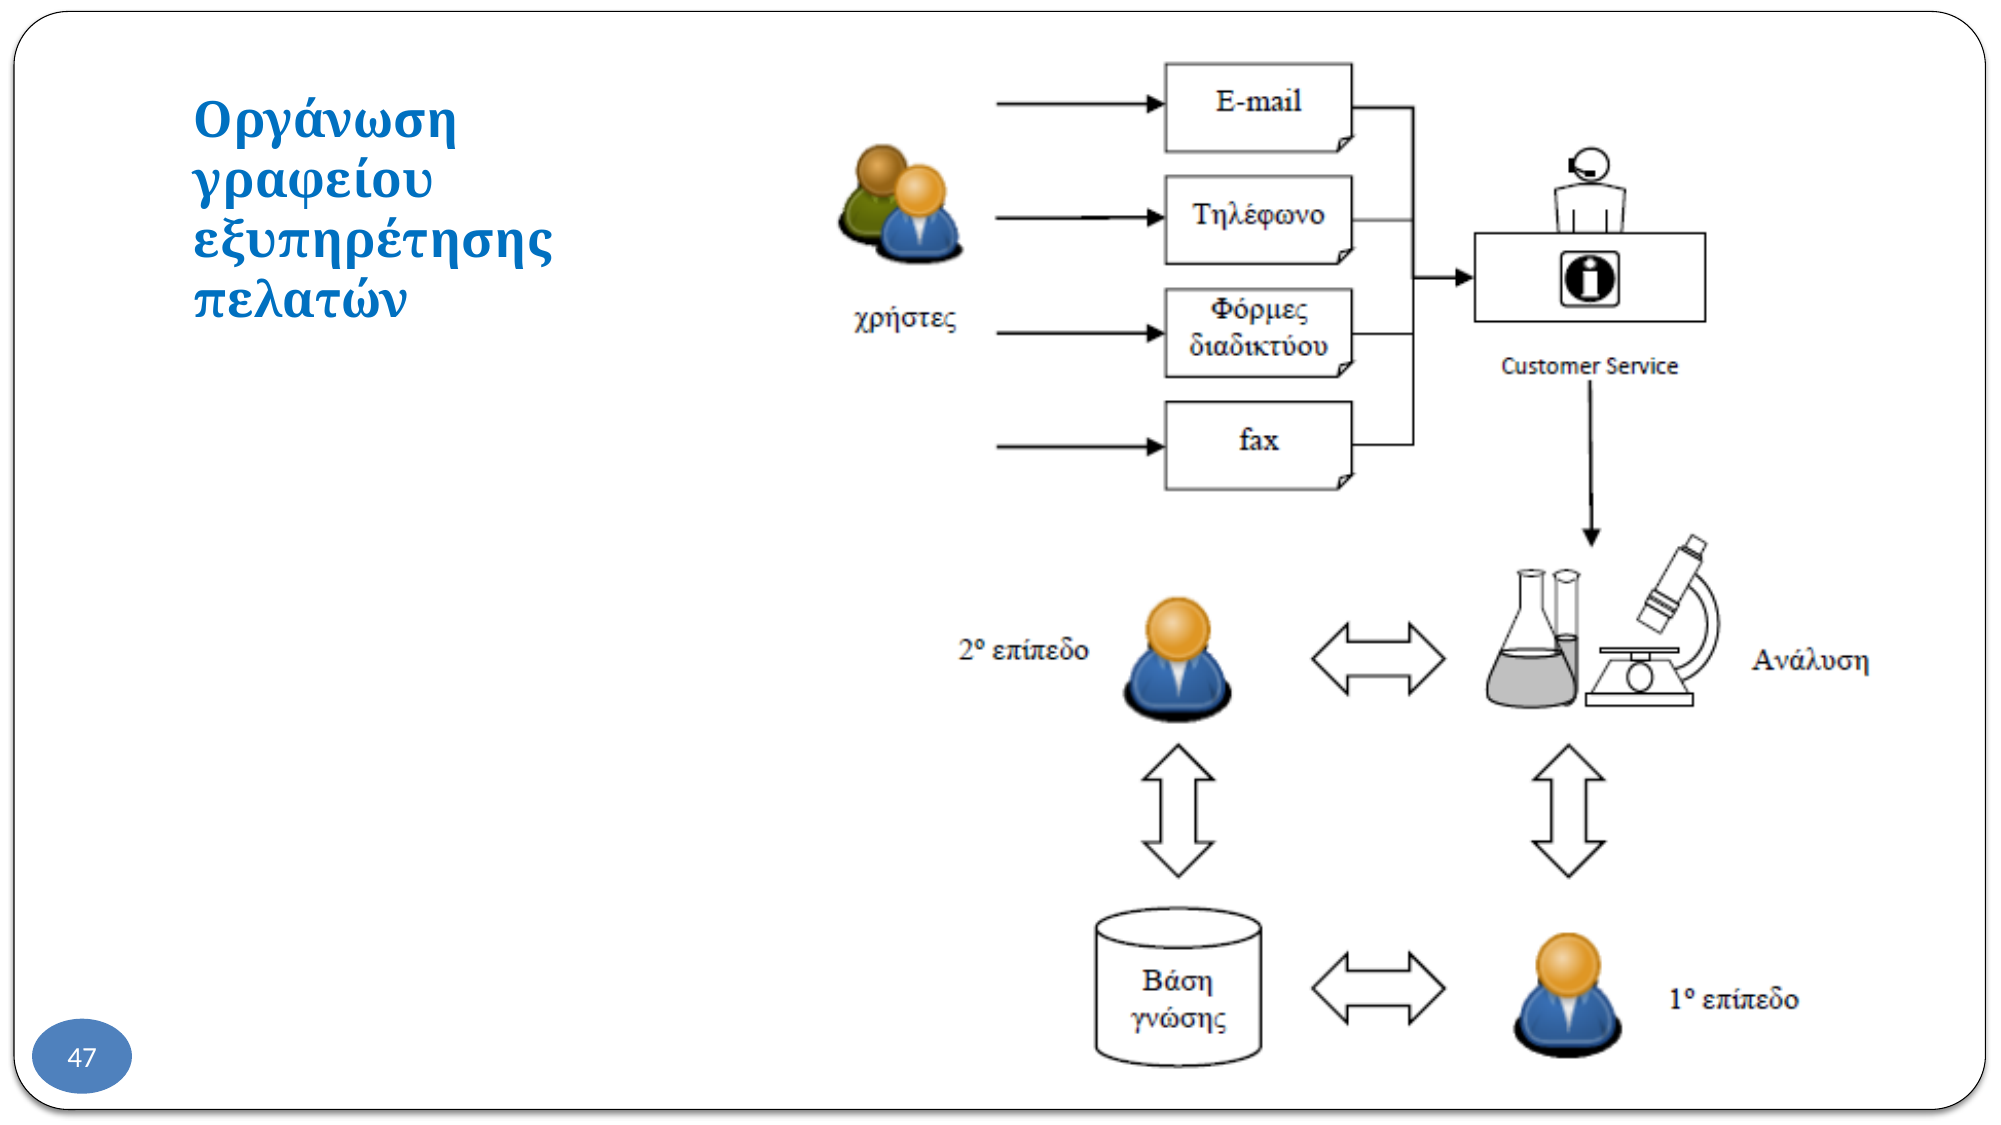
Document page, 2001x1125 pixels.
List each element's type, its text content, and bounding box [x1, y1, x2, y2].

slide_number 47 [32, 1018, 132, 1094]
text_box Οργάνωση γραφείου εξυπηρέτησης πελατών [179, 80, 600, 336]
picture [833, 56, 1896, 1071]
